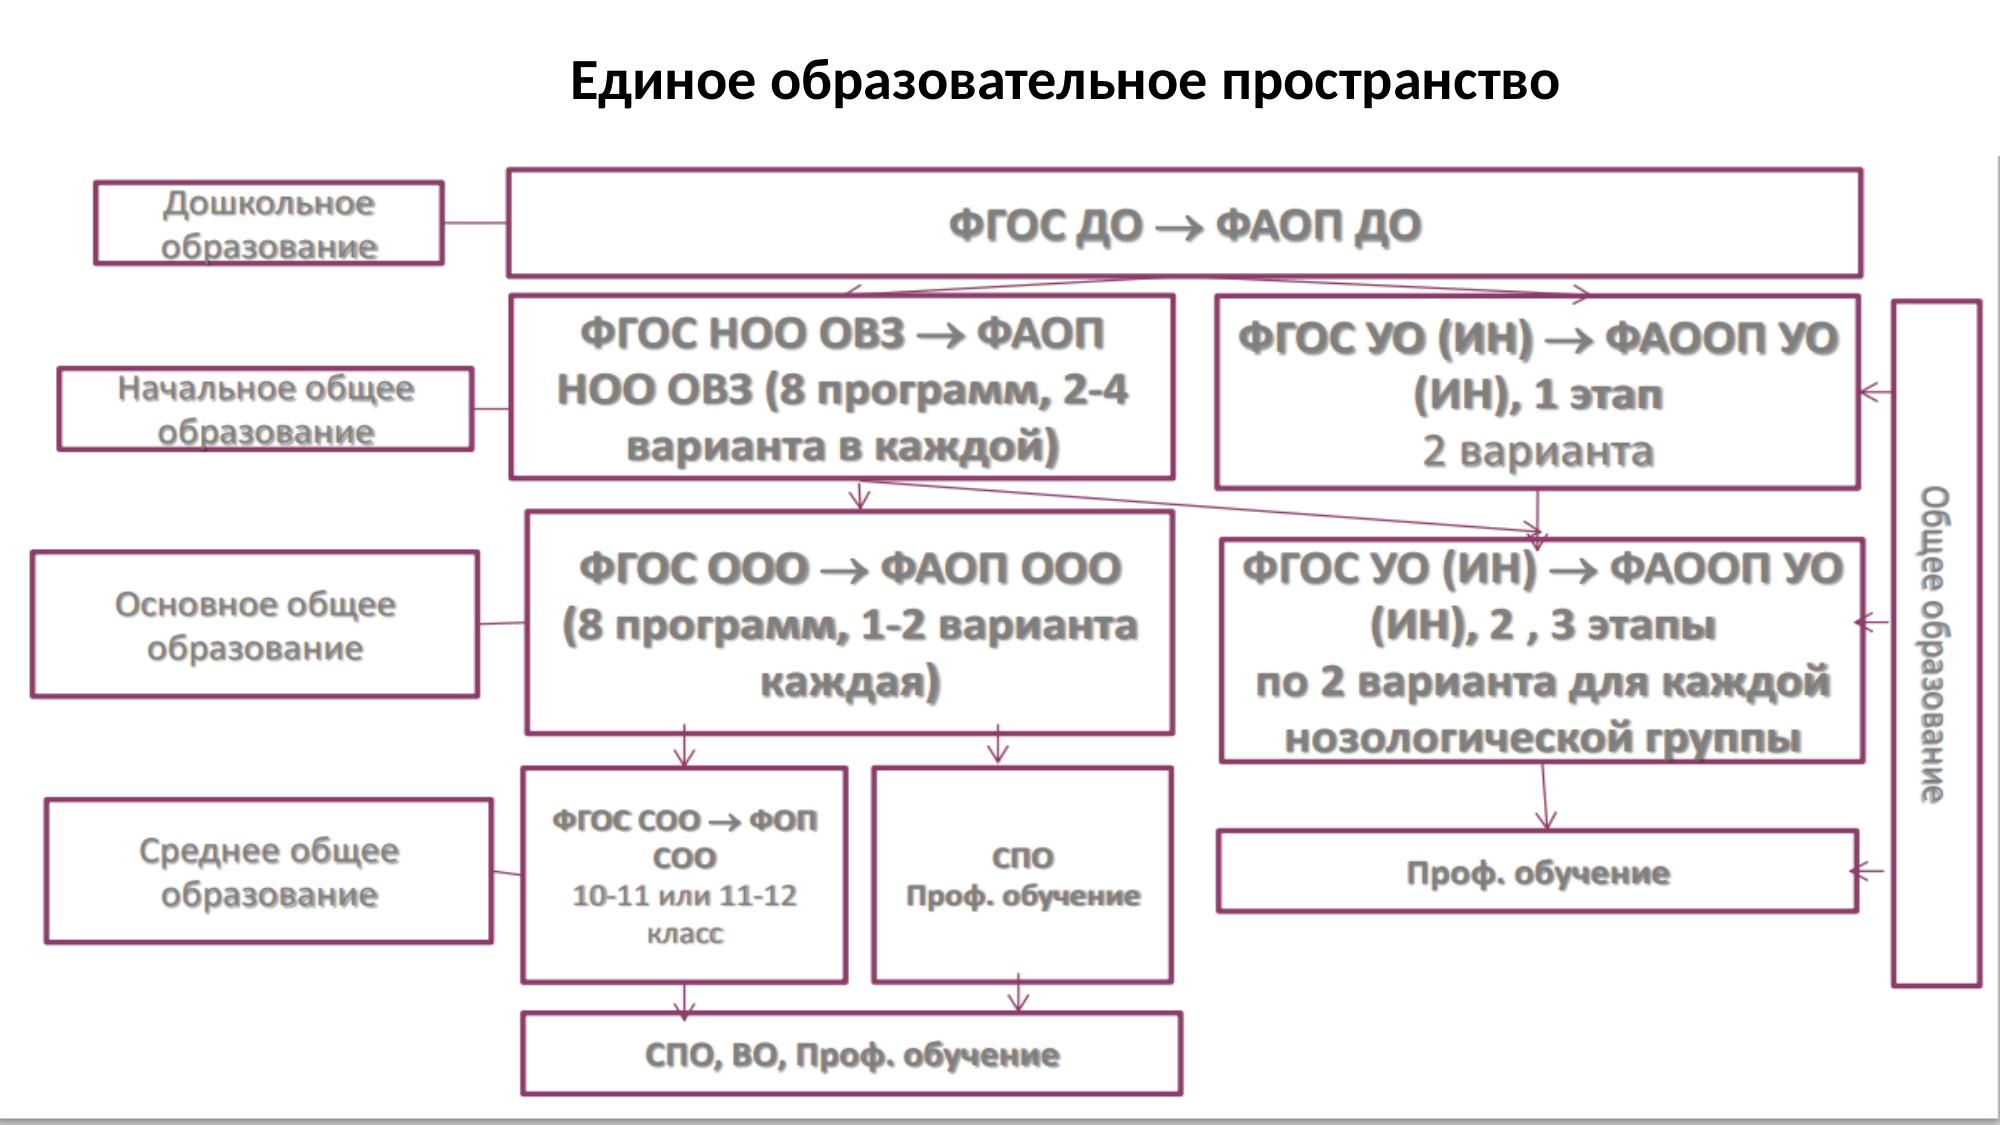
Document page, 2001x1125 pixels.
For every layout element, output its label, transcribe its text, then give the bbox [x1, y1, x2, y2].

text_box Единое образовательное пространство [555, 33, 1577, 119]
picture [0, 156, 2000, 1125]
